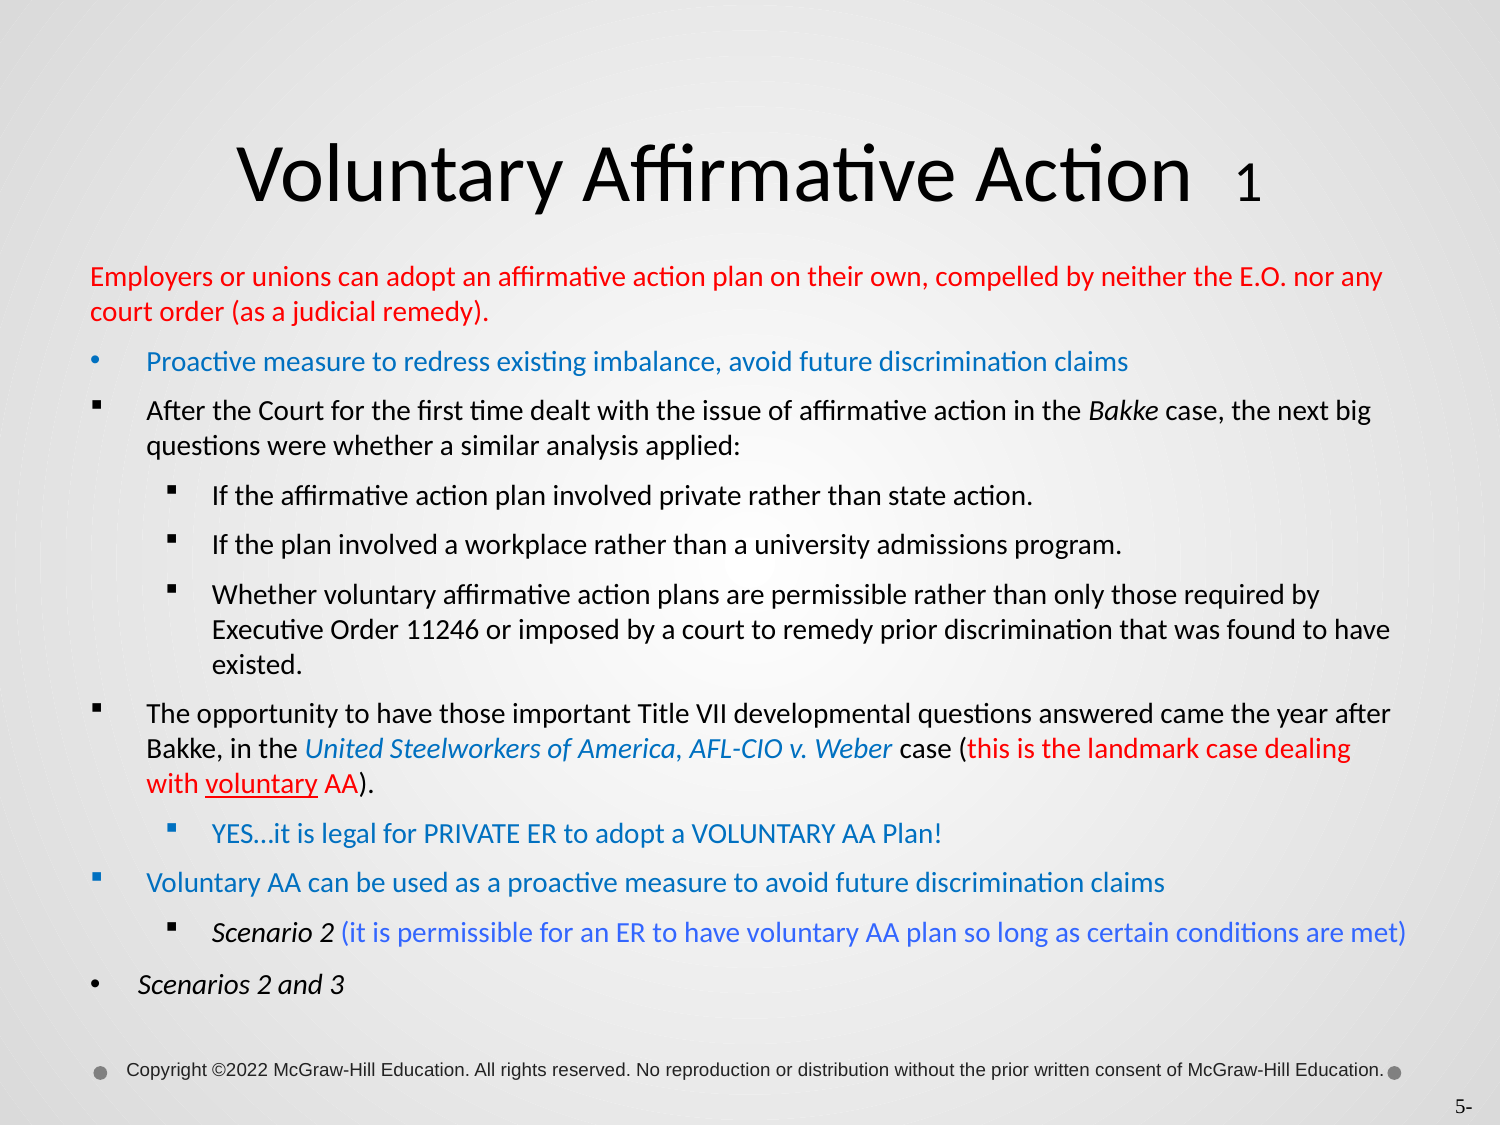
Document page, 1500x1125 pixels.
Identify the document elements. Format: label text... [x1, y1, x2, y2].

list Employers or unions can adopt an affirmative action plan on their own, compelled by neither the E.O. nor any court order (as a judicial remedy). Proactive measure to redress existing imbalance, avoid future discrimination claims After the Court for the first time dealt with the issue of affirmative action in the Bakke case, the next big questions were whether a similar analysis applied: If the affirmative action plan involved private rather than state action. If the plan involved a workplace rather than a university admissions program. Whether voluntary affirmative action plans are permissible rather than only those required by Executive Order 11246 or imposed by a court to remedy prior discrimination that was found to have existed. The opportunity to have those important Title VII developmental questions answered came the year after Bakke, in the United Steelworkers of America, AFL-CIO v. Weber case (this is the landmark case dealing with voluntary AA). YES…it is legal for PRIVATE ER to adopt a VOLUNTARY AA Plan! Voluntary AA can be used as a proactive measure to avoid future discrimination claims Scenario 2 (it is permissible for an ER to have voluntary AA plan so long as certain conditions are met) Scenarios 2 and 3 [74, 249, 1426, 1063]
title Voluntary Affirmative Action 1 [74, 42, 1426, 228]
